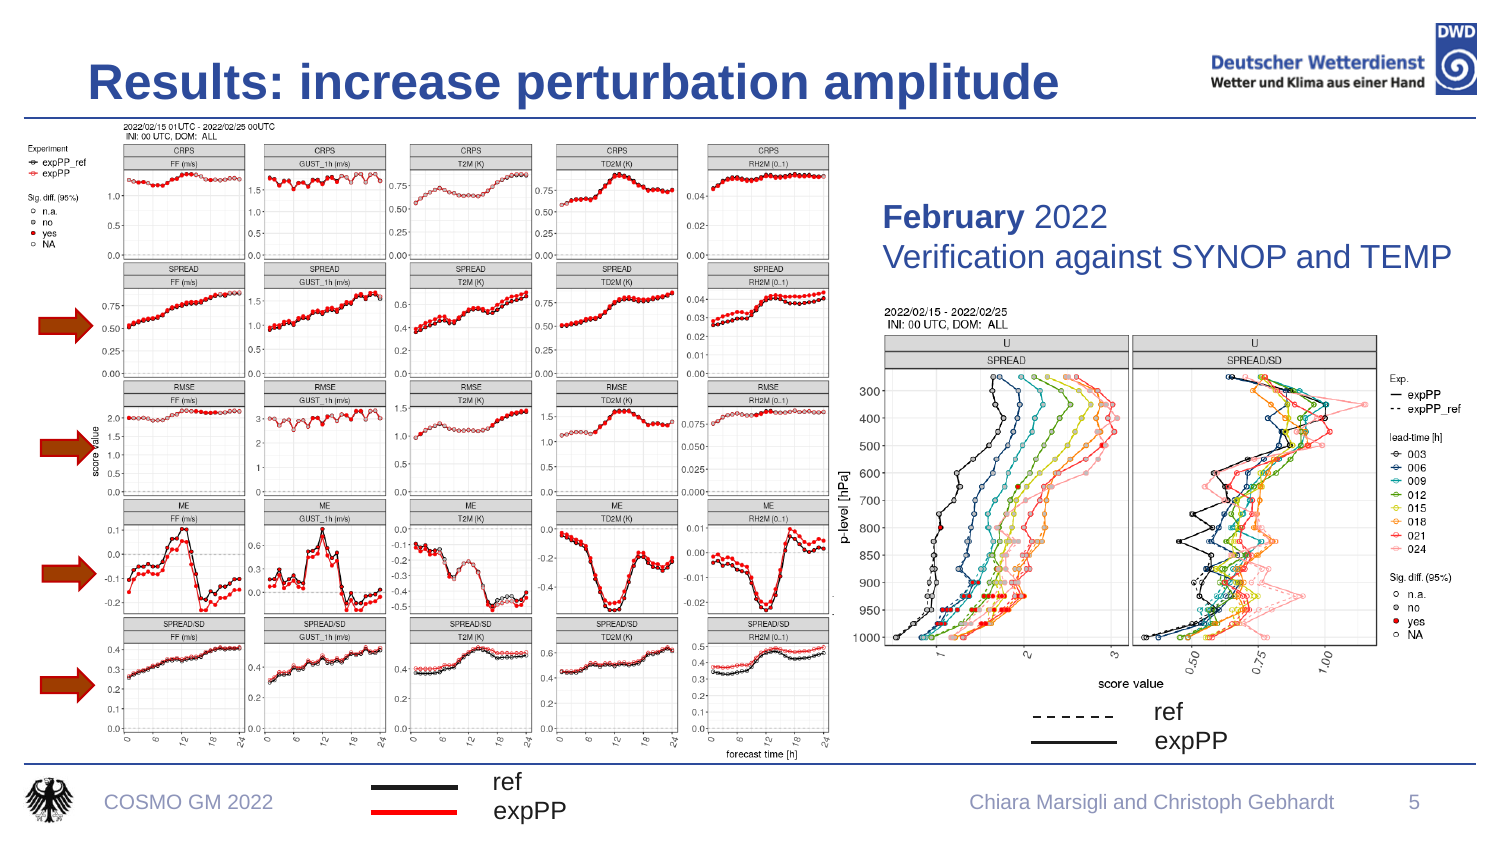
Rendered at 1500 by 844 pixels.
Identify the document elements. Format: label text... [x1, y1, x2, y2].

picture [23, 776, 75, 824]
text_box [39, 429, 88, 467]
picture [1211, 23, 1477, 95]
title Results: increase perturbation amplitude [75, 56, 1197, 112]
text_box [1030, 688, 1247, 763]
slide_number COSMO GM 2022 [88, 777, 370, 823]
slide_number 5 [1350, 777, 1436, 823]
text_box [41, 555, 88, 593]
footer Chiara Marsigli and Christoph Gebhardt [585, 777, 1350, 823]
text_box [370, 758, 585, 833]
text_box [38, 307, 88, 345]
text_box [39, 666, 88, 704]
text_box February 2022 Verification against SYNOP and TEMP [867, 188, 1479, 283]
picture [20, 120, 1469, 762]
